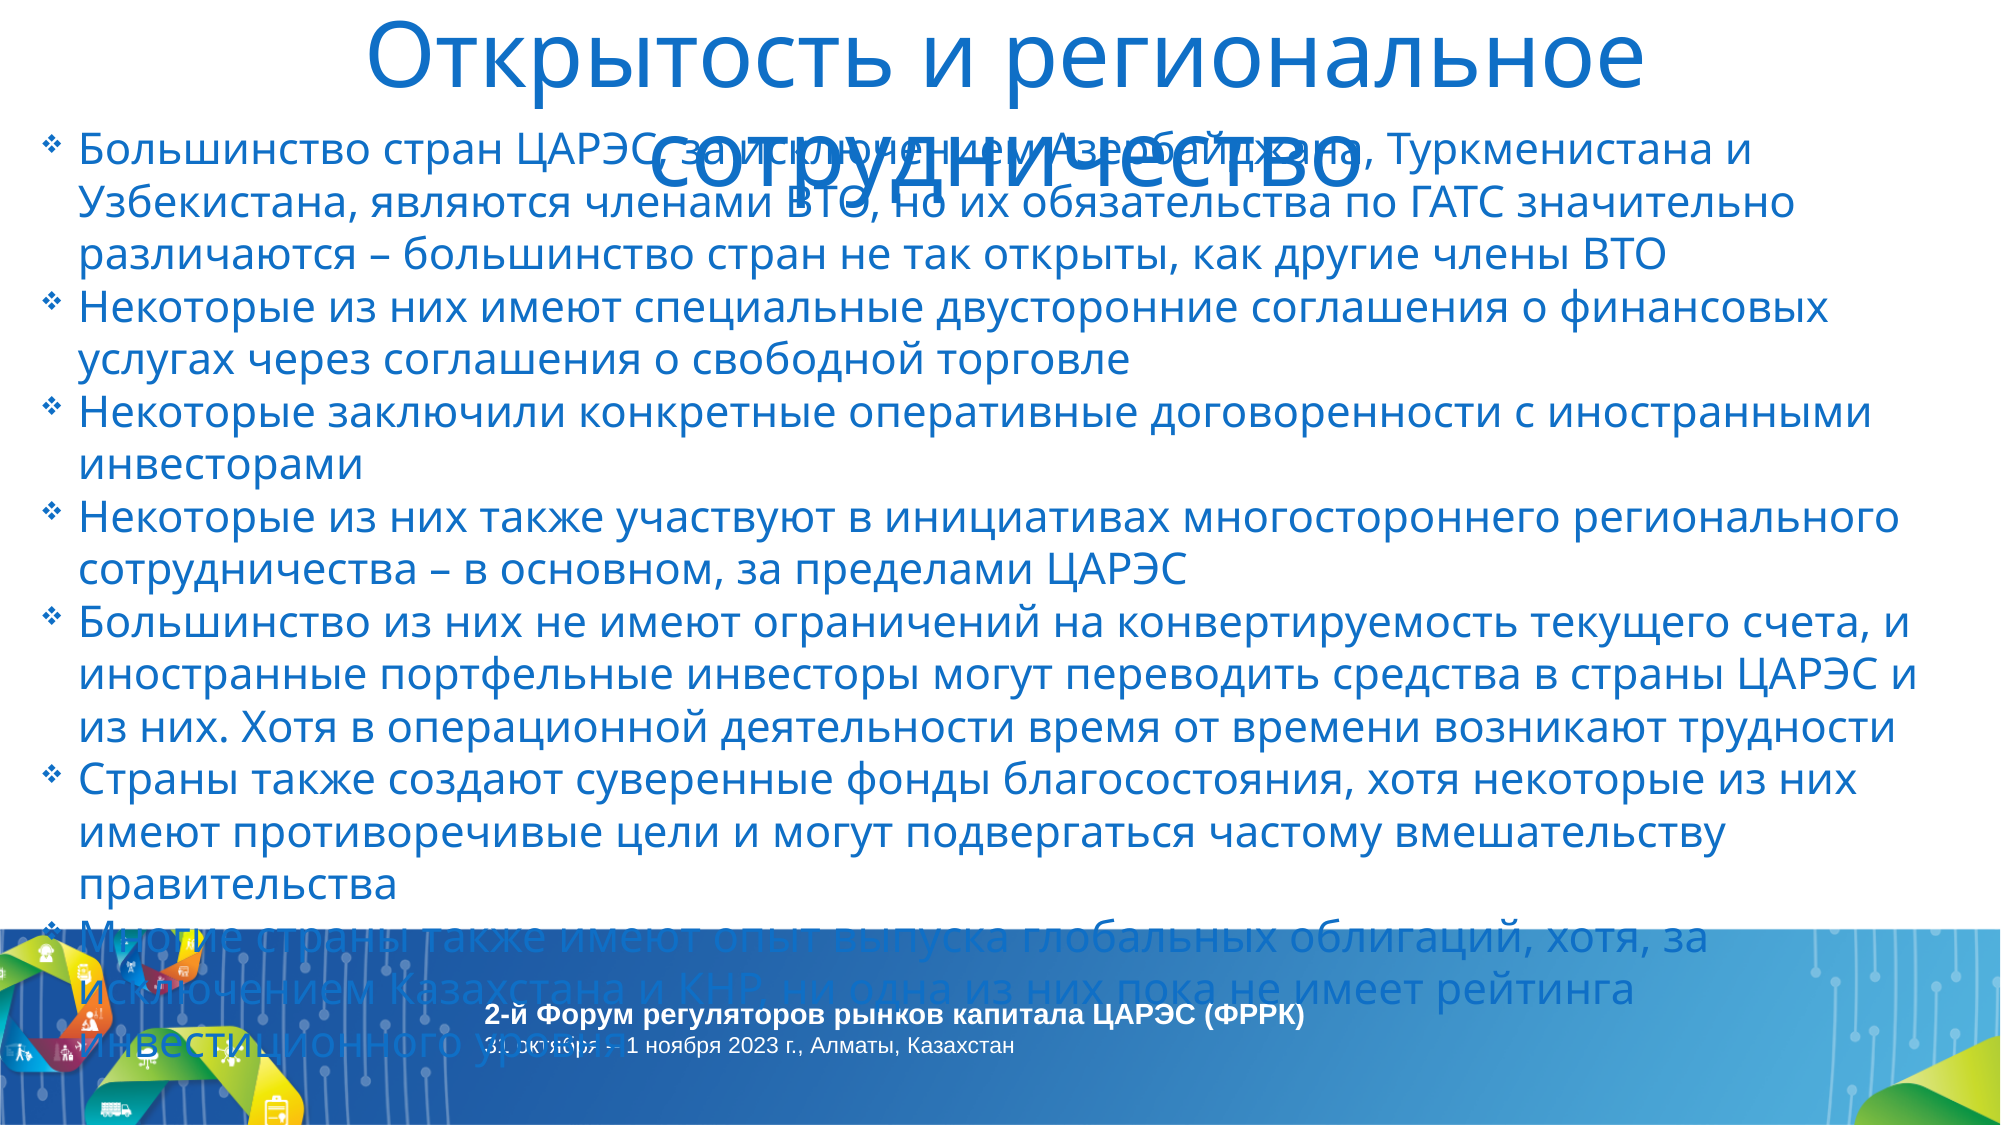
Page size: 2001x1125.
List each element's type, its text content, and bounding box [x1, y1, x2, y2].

picture [0, 0, 2001, 1125]
text_box Большинство стран ЦАРЭС, за исключением Азербайджана, Туркменистана и Узбекистана, являются членами ВТО, но их обязательства по ГАТС значительно различаются – большинство стран не так открыты, как другие члены ВТО Некоторые из них имеют специальные двусторонние соглашения о финансовых услугах через соглашения о свободной торговле Некоторые заключили конкретные оперативные договоренности с иностранными инвесторами Некоторые из них также участвуют в инициативах многостороннего регионального сотрудничества – в основном, за пределами ЦАРЭС Большинство из них не имеют ограничений на конвертируемость текущего счета, и иностранные портфельные инвесторы могут переводить средства в страны ЦАРЭС и из них. Хотя в операционной деятельности время от времени возникают трудности Страны также создают суверенные фонды благосостояния, хотя некоторые из них имеют противоречивые цели и могут подвергаться частому вмешательству правительства Многие страны также имеют опыт выпуска глобальных облигаций, хотя, за исключением Казахстана и КНР, ни одна из них пока не имеет рейтинга инвестиционного уровня [25, 113, 1992, 1074]
title Открытость и региональное сотрудничество [49, 1, 1964, 113]
